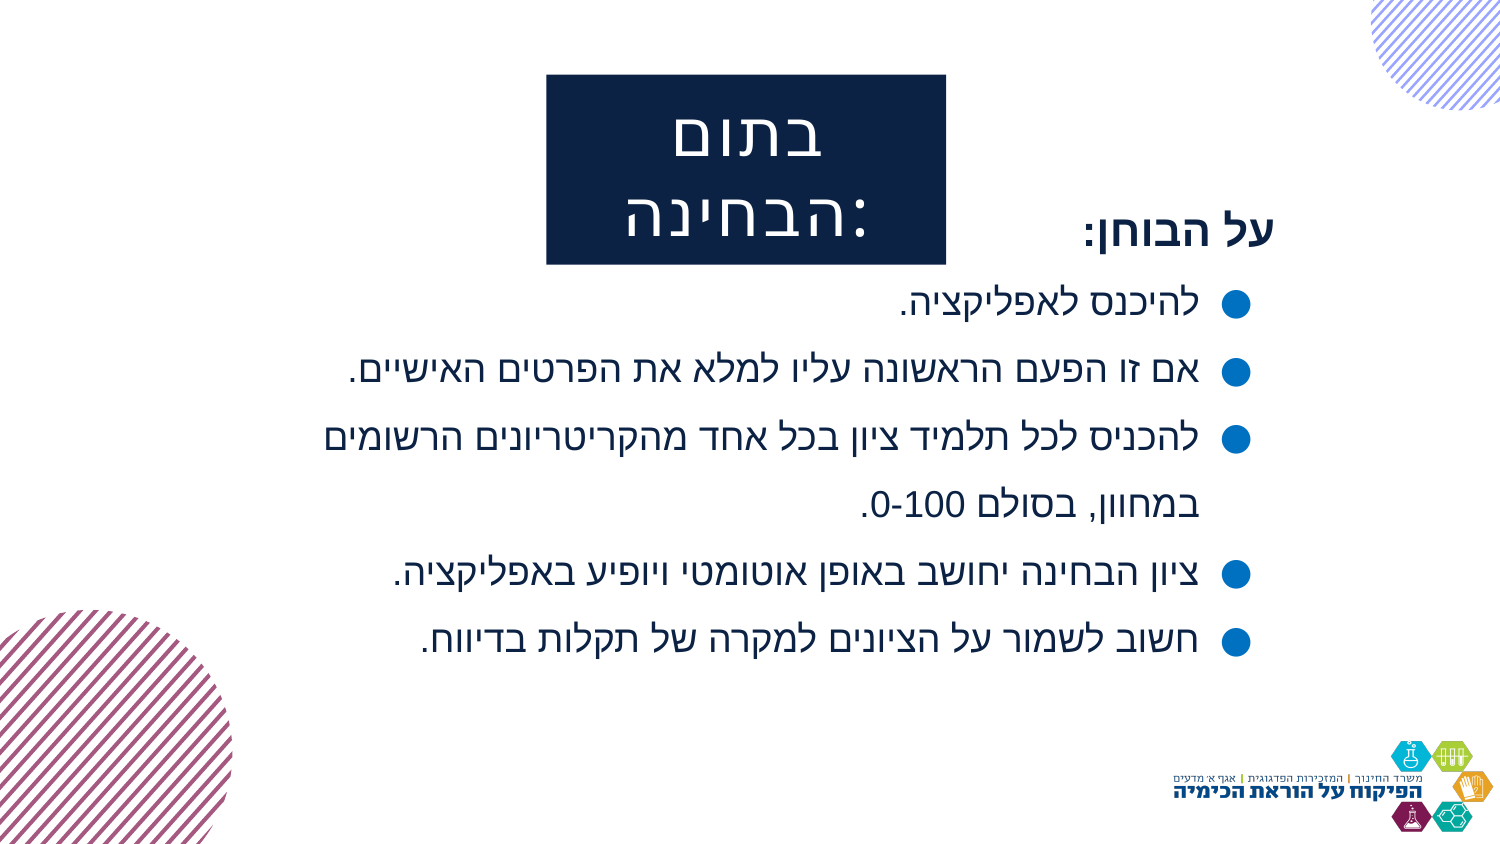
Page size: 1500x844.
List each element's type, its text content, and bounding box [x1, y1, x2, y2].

list על הבוחן: להיכנס לאפליקציה. אם זו הפעם הראשונה עליו למלא את הפרטים האישיים. להכניס לכל תלמיד ציון בכל אחד מהקריטריונים הרשומים במחוון, בסולם 0-100. ציון הבחינה יחושב באופן אוטומטי ויופיע באפליקציה. חשוב לשמור על הציונים למקרה של תקלות בדיווח. [200, 165, 1291, 803]
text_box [1370, 0, 1500, 111]
title בתום הבחינה: [546, 74, 947, 165]
picture [1164, 730, 1500, 844]
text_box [0, 609, 233, 844]
